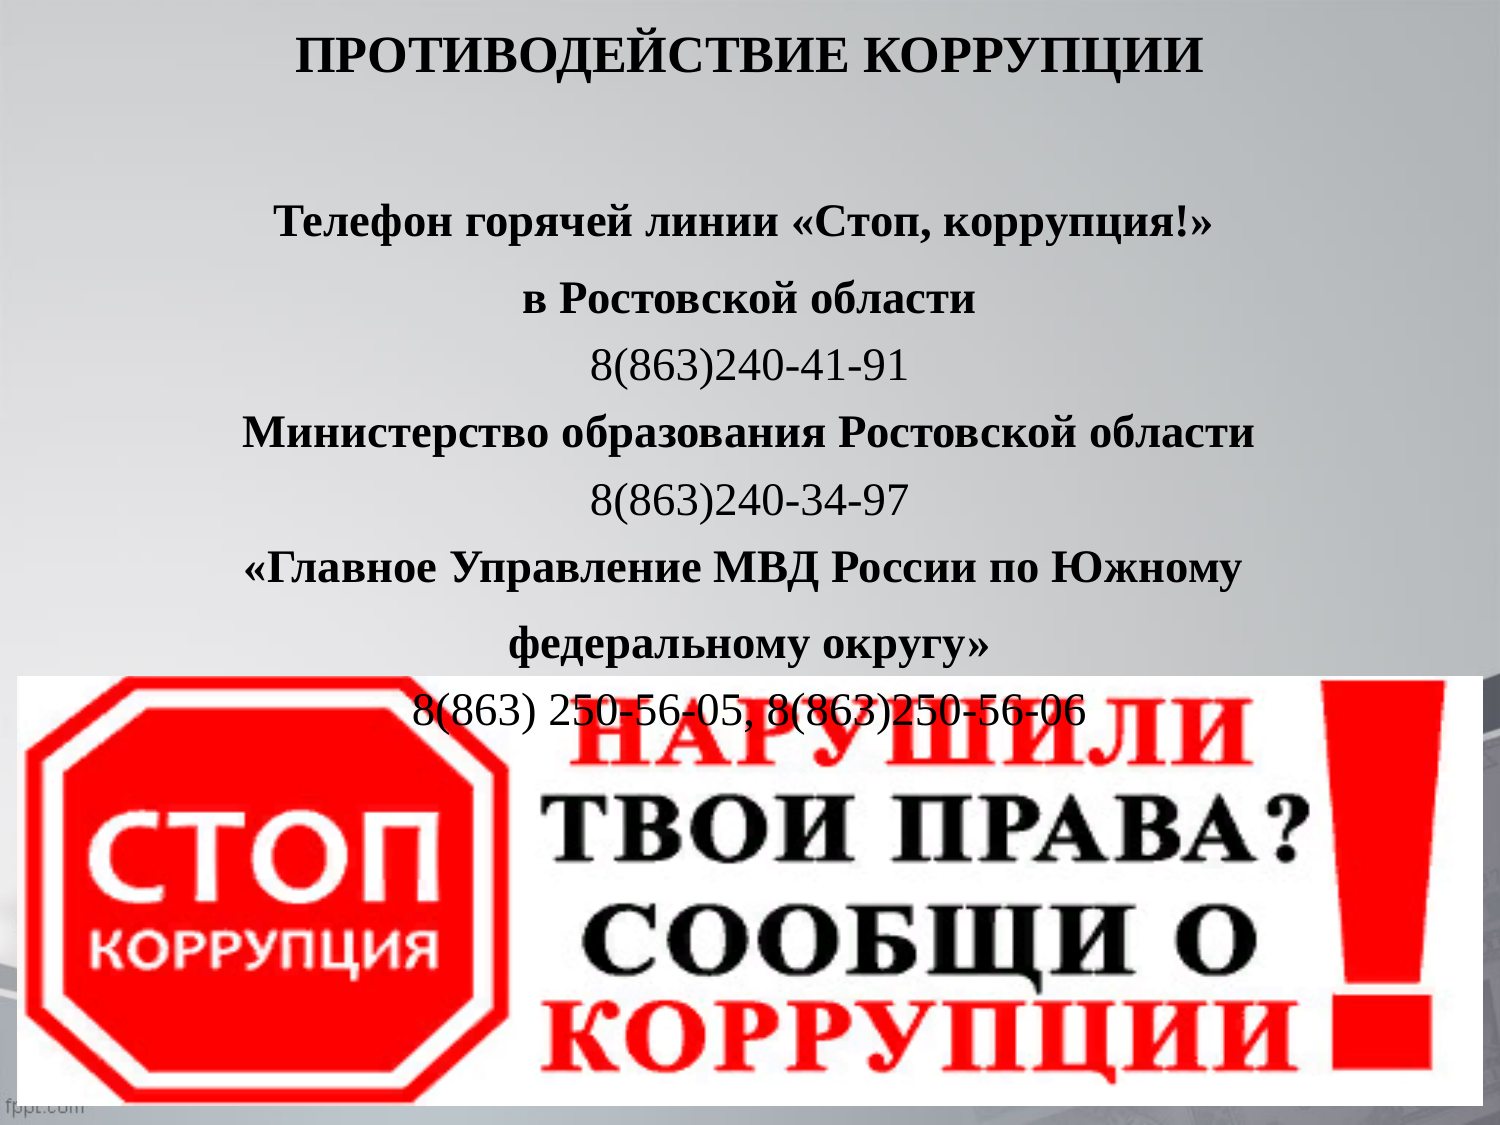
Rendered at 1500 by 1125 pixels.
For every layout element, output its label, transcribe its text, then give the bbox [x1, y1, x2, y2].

list ПРОТИВОДЕЙСТВИЕ КОРРУПЦИИ Телефон горячей линии «Стоп, коррупция!» в Ростовской области 8(863)240-41-91 Министерство образования Ростовской области 8(863)240-34-97 «Главное Управление МВД России по Южному федеральному округу» 8(863) 250-56-05, 8(863)250-56-06 [0, 0, 1500, 802]
picture [0, 676, 1500, 1125]
